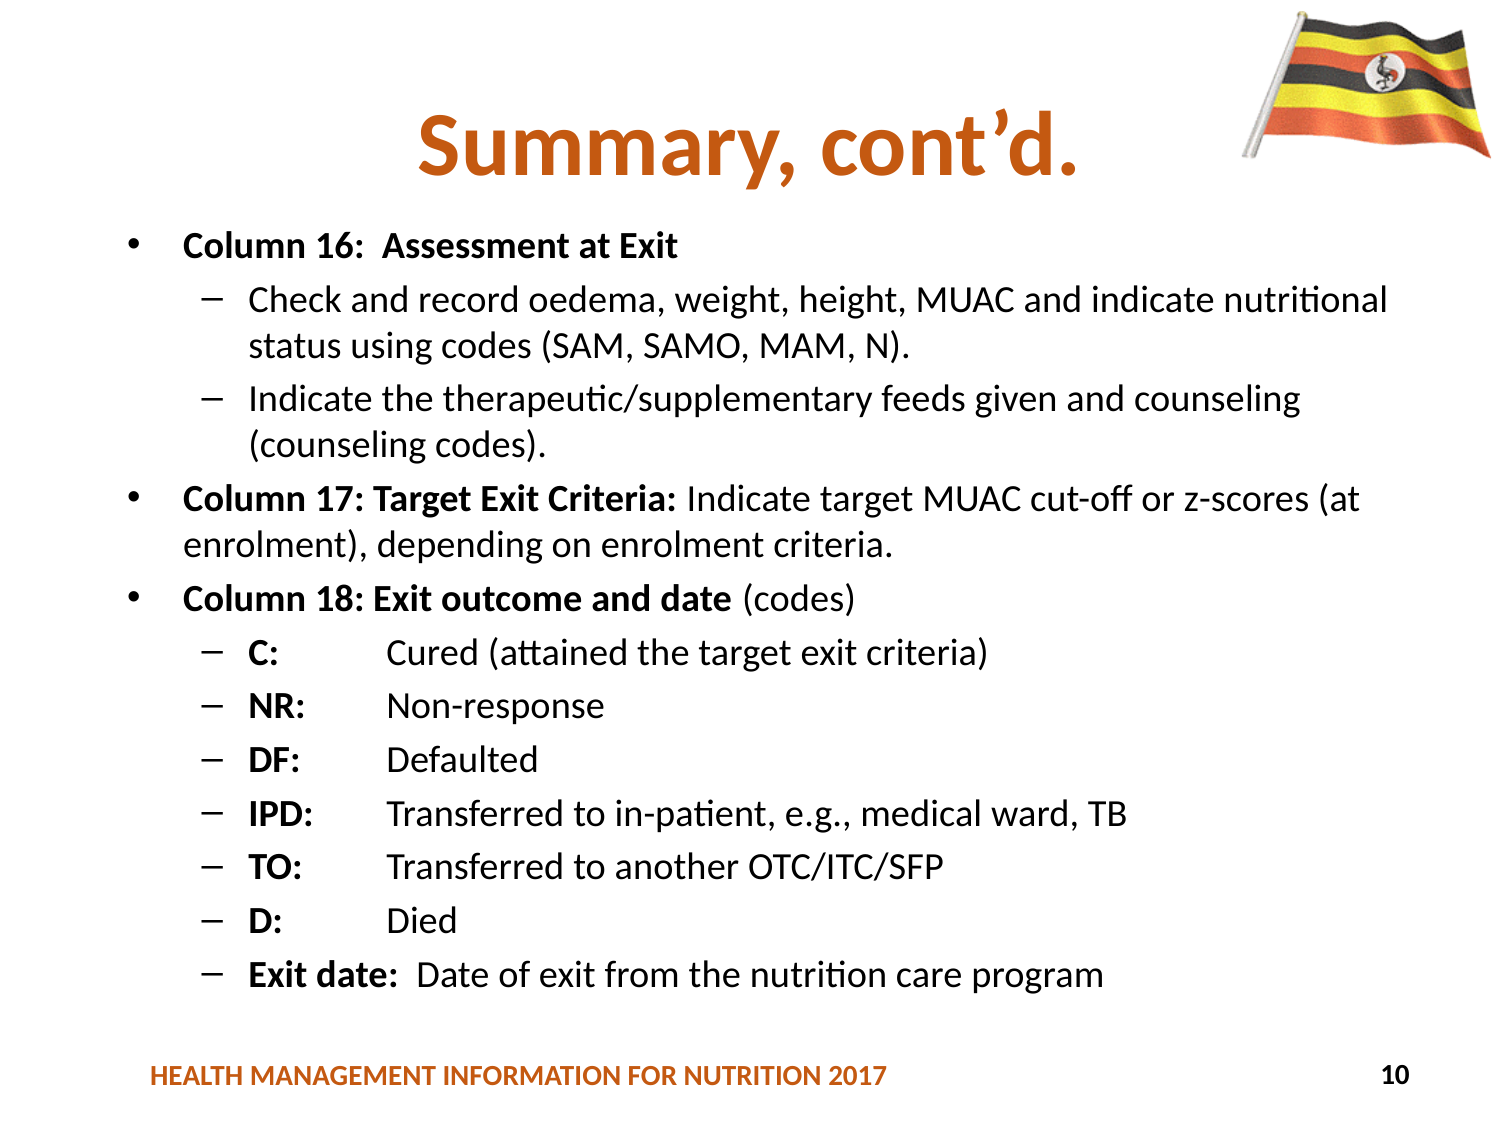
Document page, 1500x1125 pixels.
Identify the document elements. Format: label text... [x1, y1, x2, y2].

list Column 16: Assessment at Exit Check and record oedema, weight, height, MUAC and indicate nutritional status using codes (SAM, SAMO, MAM, N). Indicate the therapeutic/supplementary feeds given and counseling (counseling codes). Column 17: Target Exit Criteria: Indicate target MUAC cut-off or z-scores (at enrolment), depending on enrolment criteria. Column 18: Exit outcome and date (codes) C: Cured (attained the target exit criteria) NR: Non-response DF: Defaulted IPD: Transferred to in-patient, e.g., medical ward, TB TO: Transferred to another OTC/ITC/SFP D: Died Exit date: Date of exit from the nutrition care program [112, 212, 1425, 1005]
title Summary, cont’d. [75, 45, 1425, 233]
picture [1239, 7, 1500, 161]
text_box 10 [1281, 1043, 1425, 1103]
